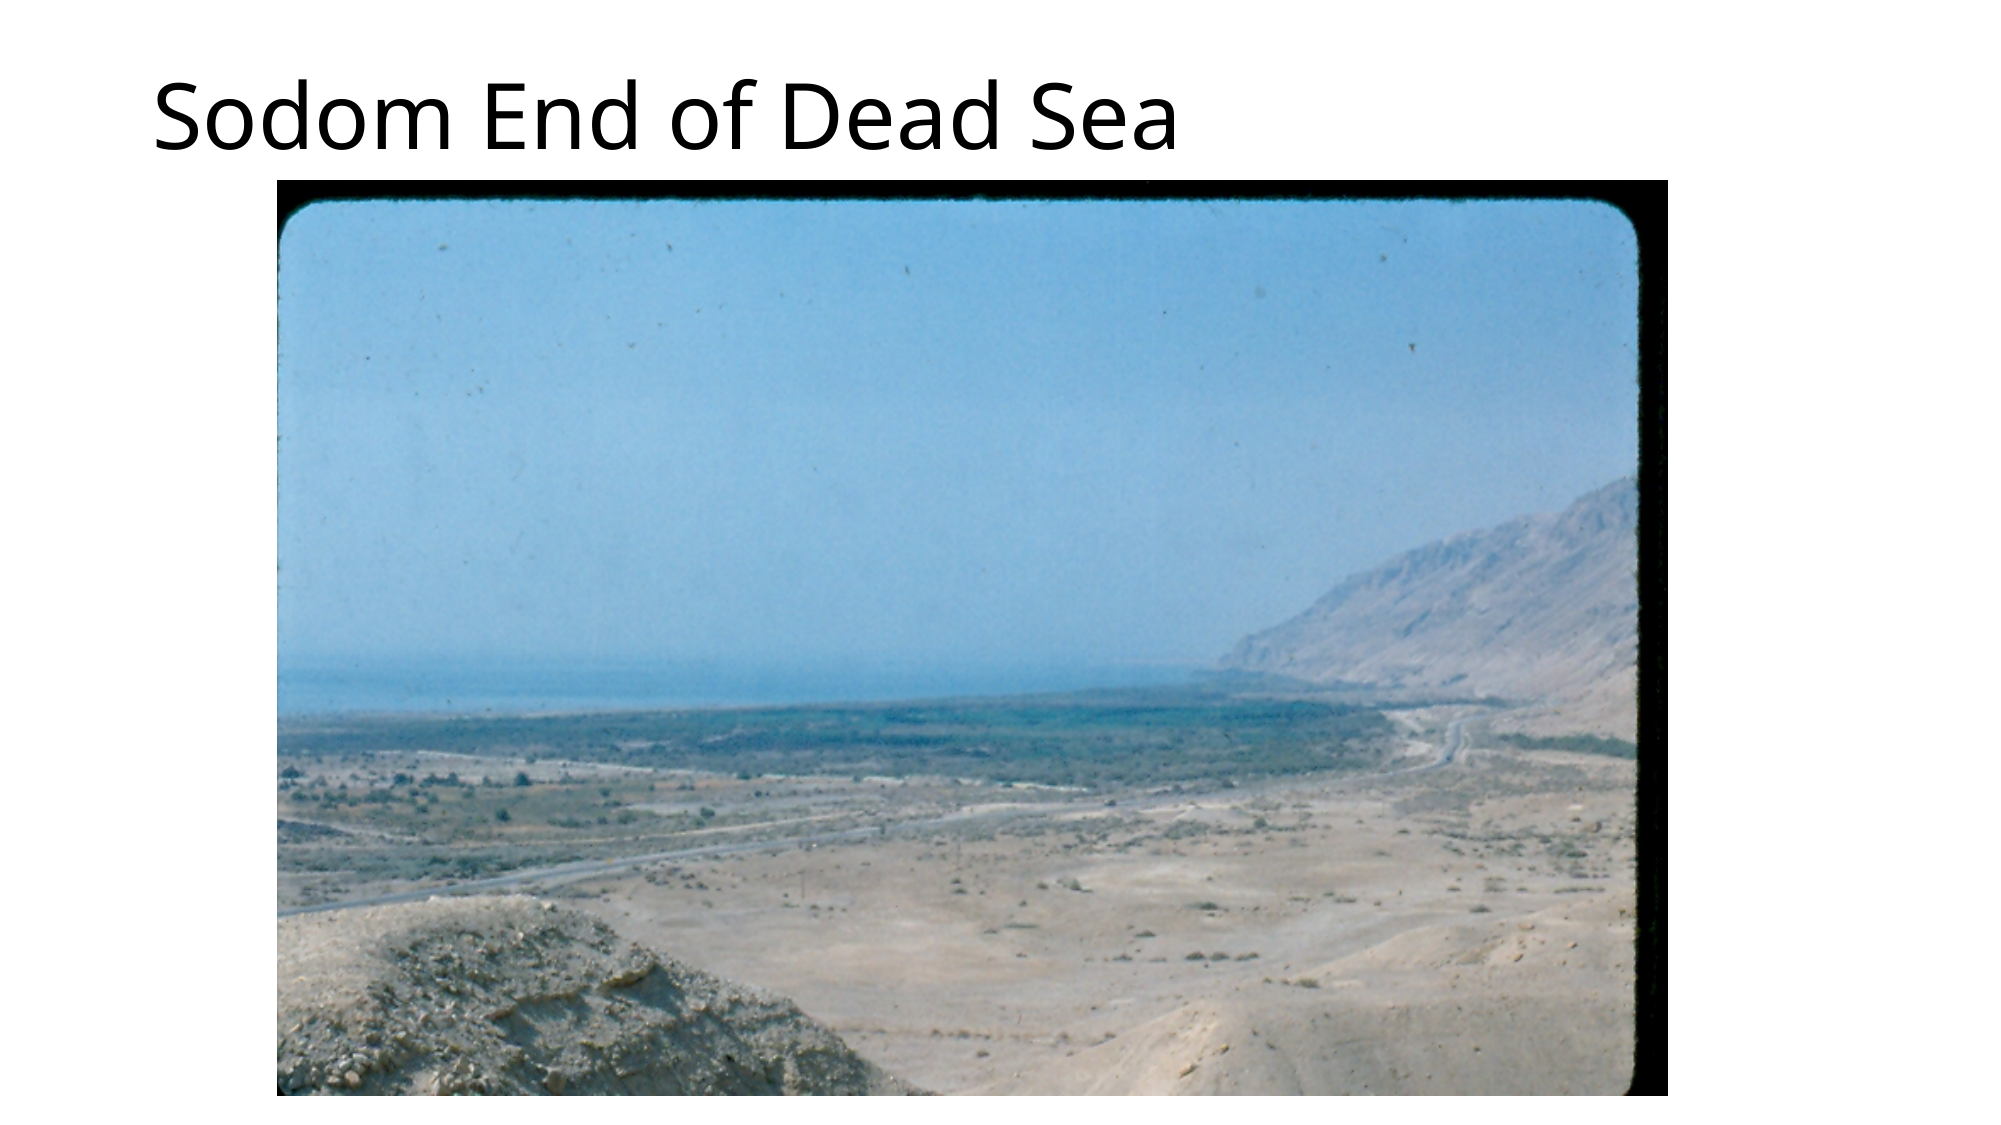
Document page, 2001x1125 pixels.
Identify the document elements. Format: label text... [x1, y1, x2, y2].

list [277, 180, 1667, 1096]
title Sodom End of Dead Sea [137, 59, 1863, 181]
